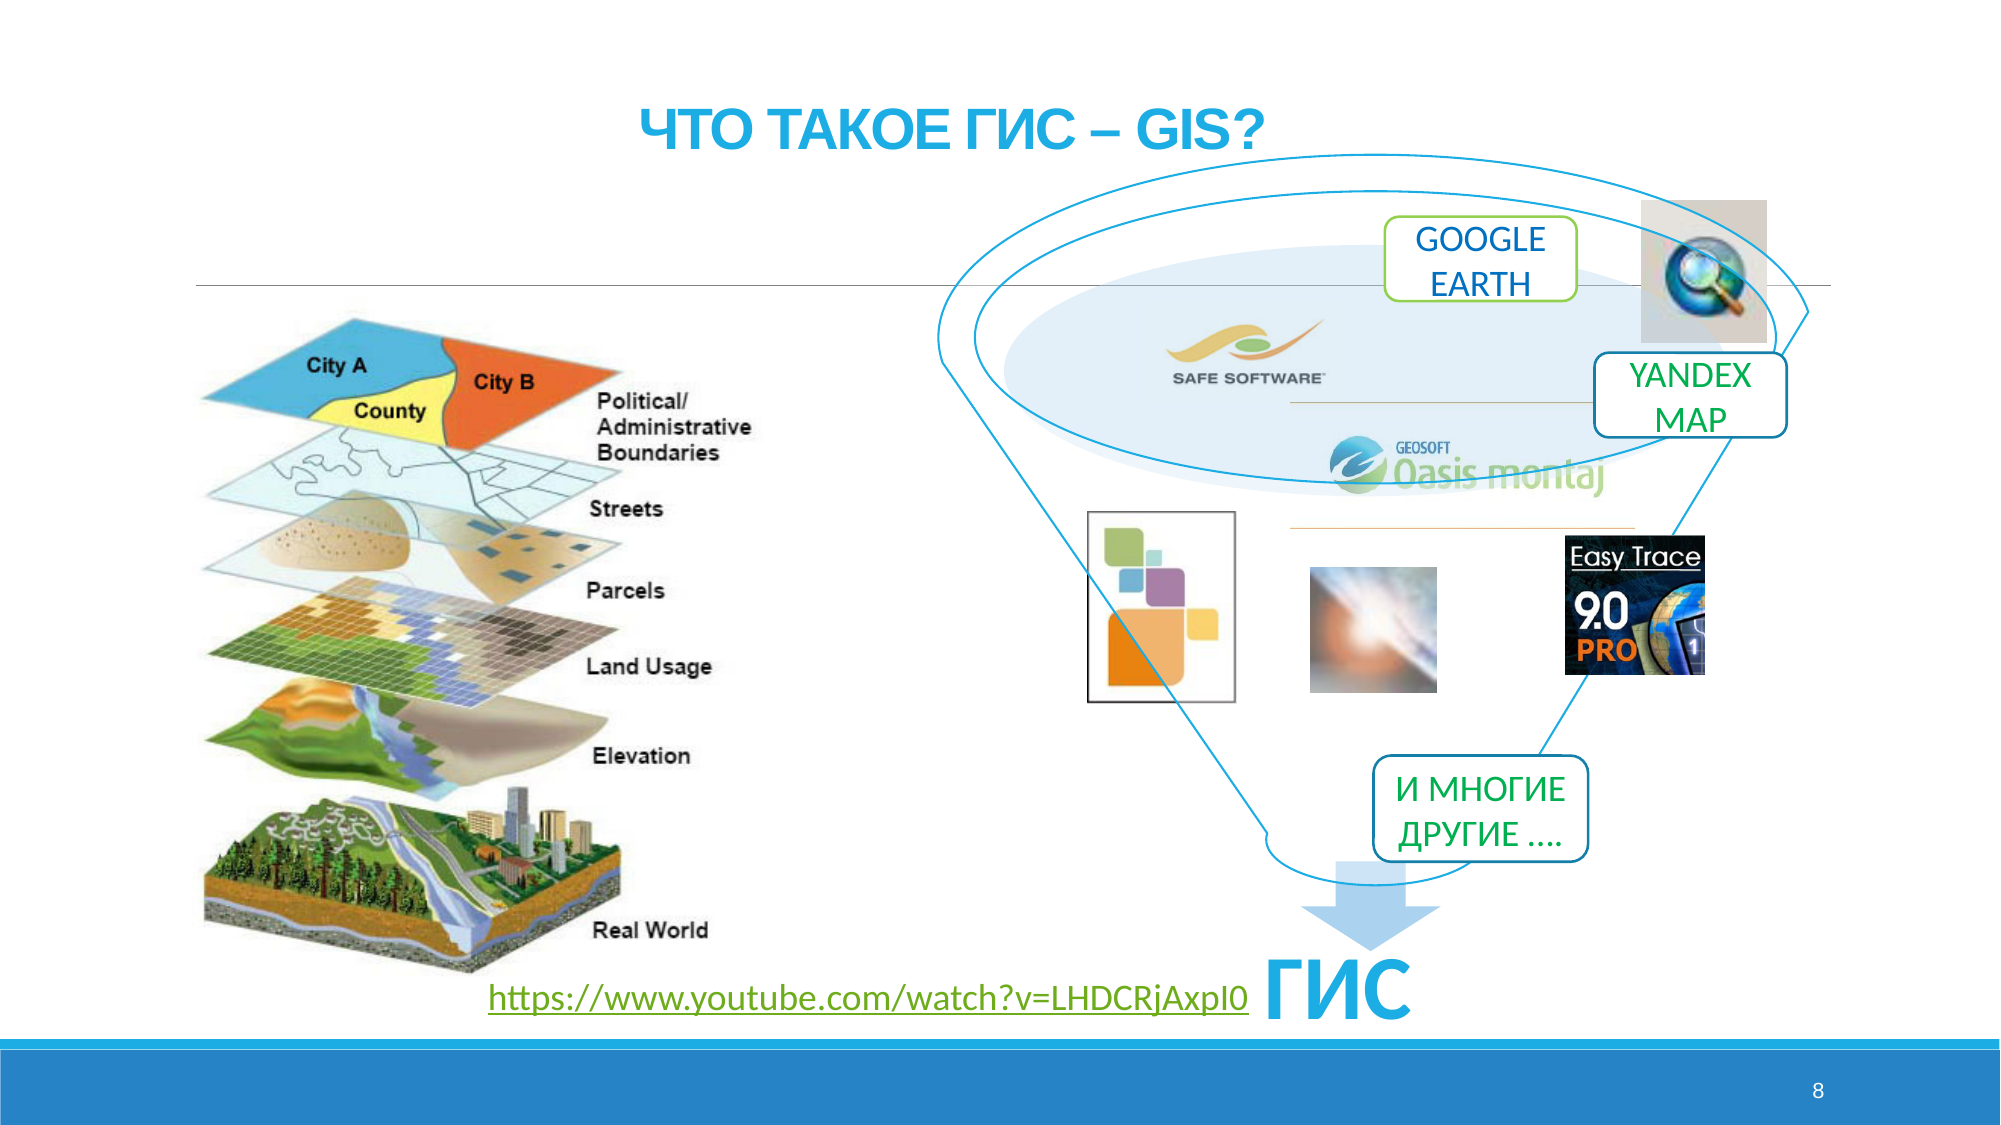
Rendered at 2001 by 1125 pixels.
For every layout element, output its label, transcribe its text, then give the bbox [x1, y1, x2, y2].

slide_number 8 [1624, 1063, 1840, 1120]
text_box https://www.youtube.com/watch?v=LHDCRjAxpI0 [473, 965, 935, 1026]
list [179, 296, 773, 993]
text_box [937, 155, 2000, 1055]
text_box ЧТО ТАКОЕ ГИС – GIS? [468, 78, 1437, 175]
picture [1565, 534, 1705, 676]
